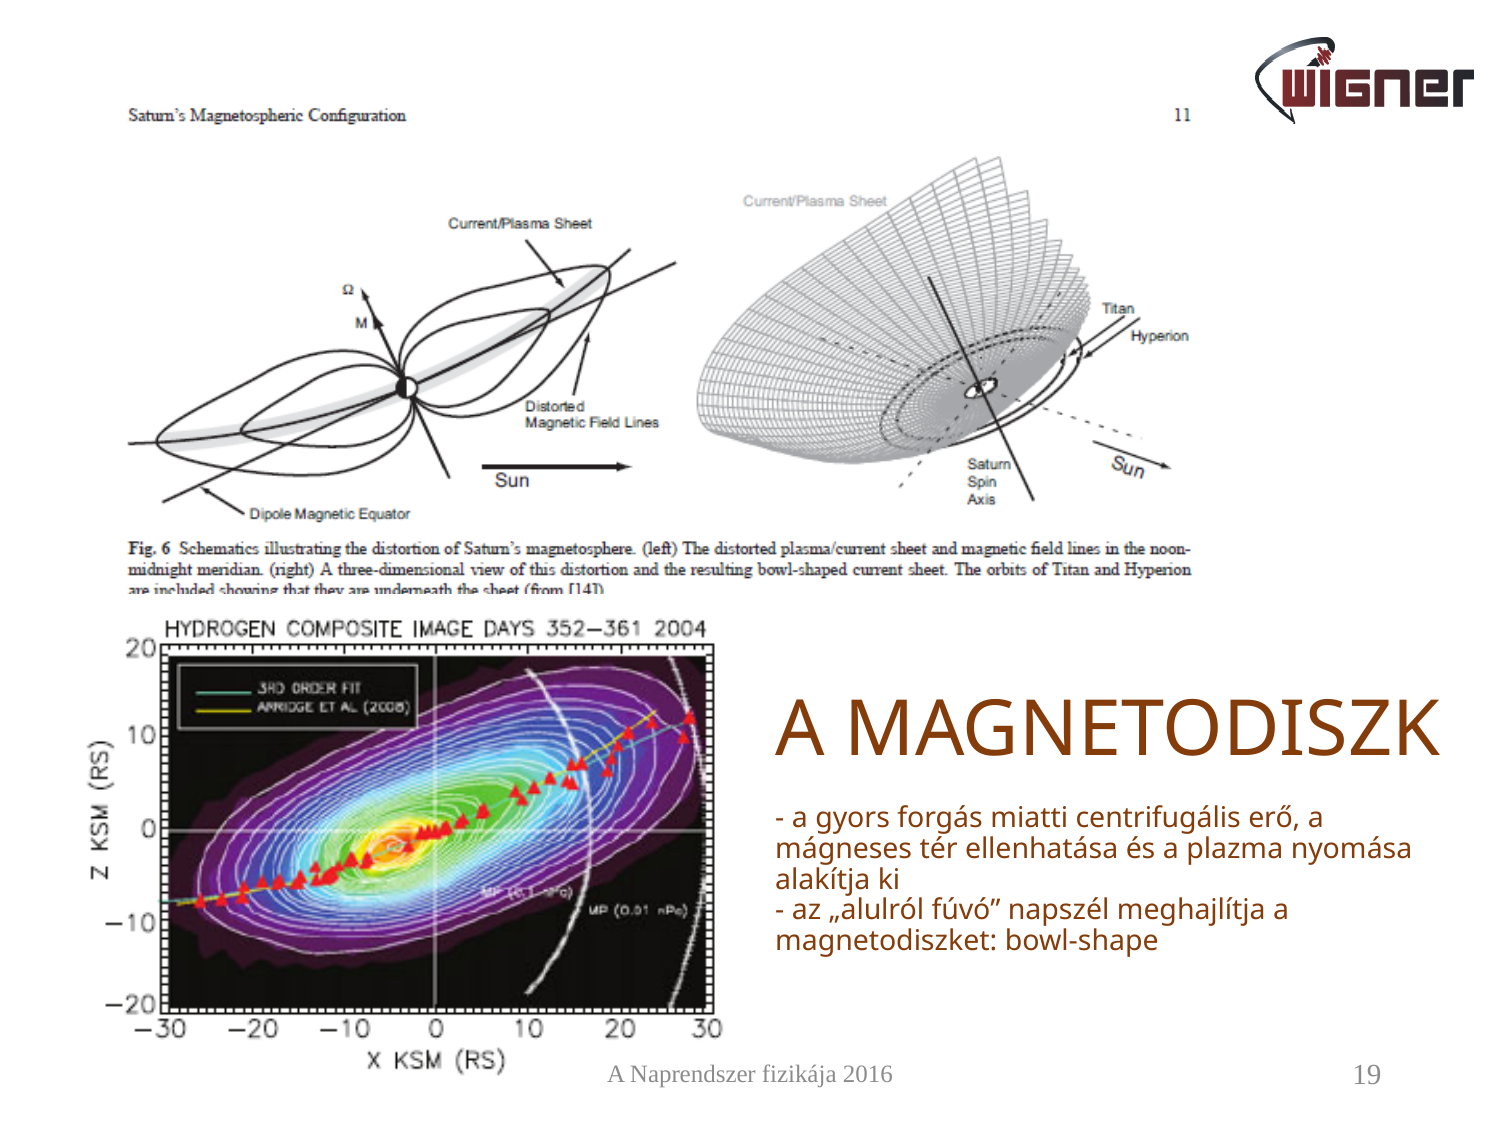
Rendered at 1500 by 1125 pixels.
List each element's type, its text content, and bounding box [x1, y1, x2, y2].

picture [64, 54, 1253, 1086]
title A MAGNETODISZK - a gyors forgás miatti centrifugális erő, a mágneses tér ellenhatása és a plazma nyomása alakítja ki - az „alulról fúvó” napszél meghajlítja a magnetodiszket: bowl-shape [760, 680, 1475, 965]
footer A Naprendszer fizikája 2016 [496, 1042, 1004, 1103]
picture [1255, 37, 1474, 124]
slide_number 19 [1059, 1042, 1397, 1103]
